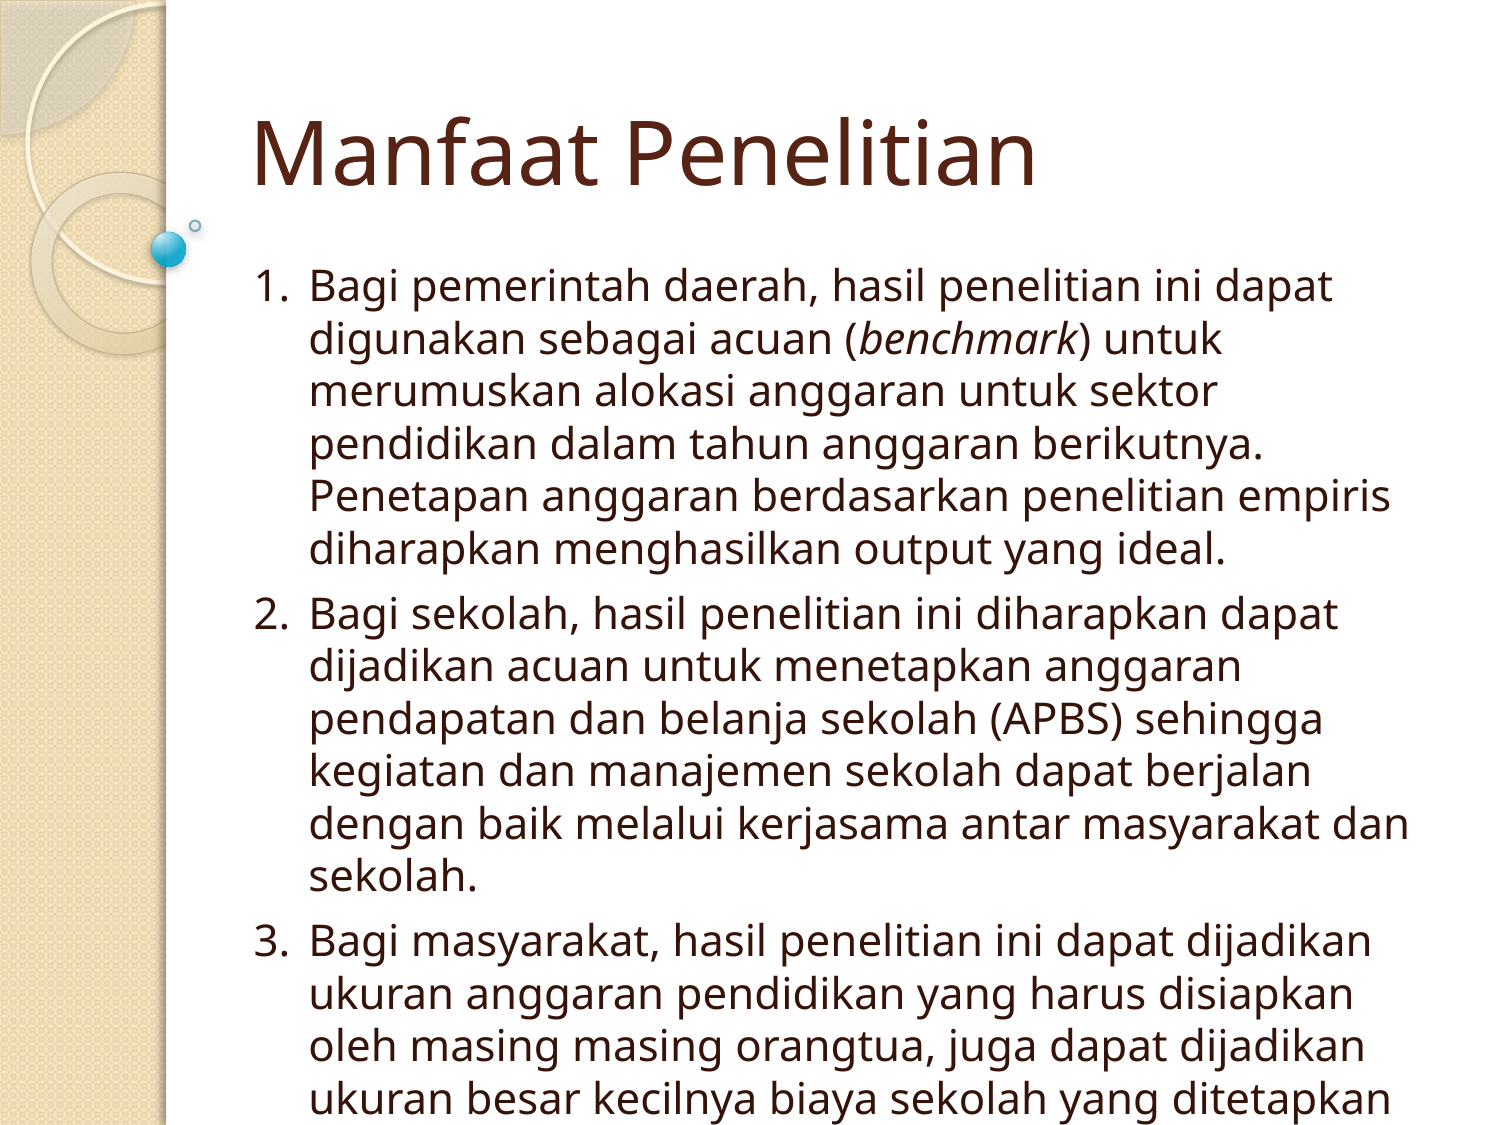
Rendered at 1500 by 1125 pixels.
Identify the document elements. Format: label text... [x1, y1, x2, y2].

title Manfaat Penelitian [234, 59, 1450, 211]
subtitle 1. Bagi pemerintah daerah, hasil penelitian ini dapat digunakan sebagai acuan (benchmark) untuk merumuskan alokasi anggaran untuk sektor pendidikan dalam tahun anggaran berikutnya. Penetapan anggaran berdasarkan penelitian empiris diharapkan menghasilkan output yang ideal. 2. Bagi sekolah, hasil penelitian ini diharapkan dapat dijadikan acuan untuk menetapkan anggaran pendapatan dan belanja sekolah (APBS) sehingga kegiatan dan manajemen sekolah dapat berjalan dengan baik melalui kerjasama antar masyarakat dan sekolah. 3. Bagi masyarakat, hasil penelitian ini dapat dijadikan ukuran anggaran pendidikan yang harus disiapkan oleh masing masing orangtua, juga dapat dijadikan ukuran besar kecilnya biaya sekolah yang ditetapkan oleh sekolah. [234, 257, 1450, 1021]
